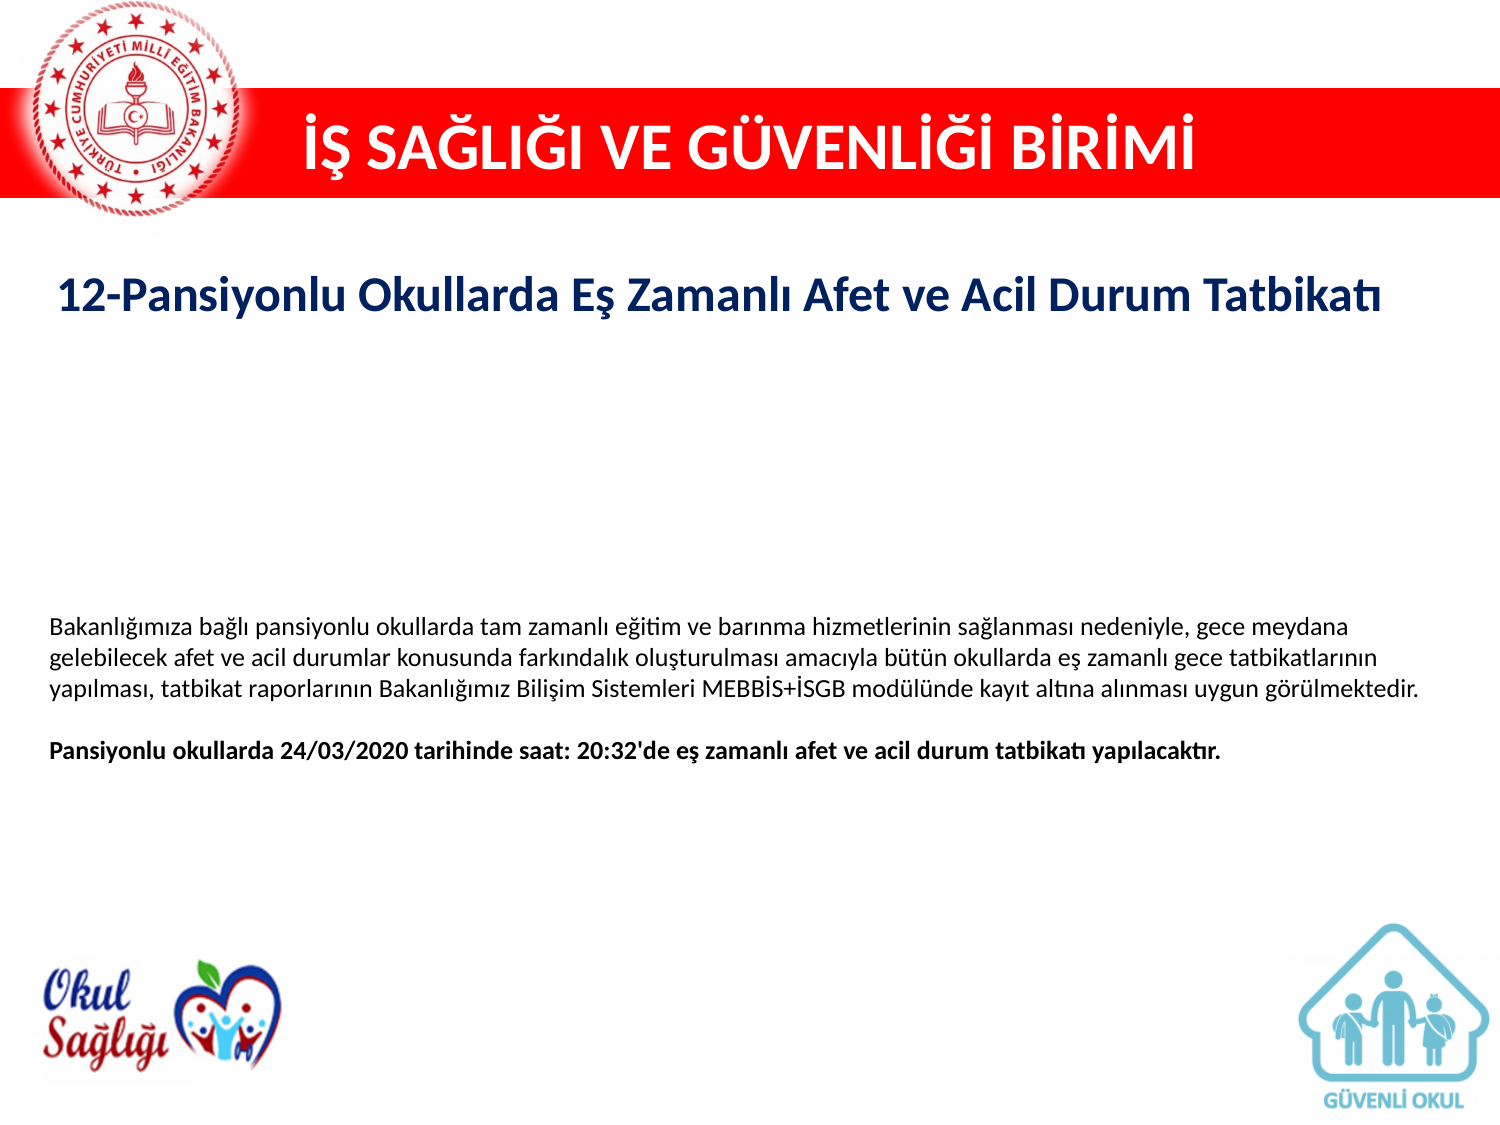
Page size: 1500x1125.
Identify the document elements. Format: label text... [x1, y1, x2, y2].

text_box 12-Pansiyonlu Okullarda Eş Zamanlı Afet ve Acil Durum Tatbikatı [41, 254, 1438, 329]
title Bakanlığımıza bağlı pansiyonlu okullarda tam zamanlı eğitim ve barınma hizmetlerinin sağlanması nedeniyle, gece meydana gelebilecek afet ve acil durumlar konusunda farkındalık oluşturulması amacıyla bütün okullarda eş zamanlı gece tatbikatlarının yapılması, tatbikat raporlarının Bakanlığımız Bilişim Sistemleri MEBBİS+İSGB modülünde kayıt altına alınması uygun görülmektedir. Pansiyonlu okullarda 24/03/2020 tarihinde saat: 20:32'de eş zamanlı afet ve acil durum tatbikatı yapılacaktır. [34, 597, 1445, 839]
picture [1288, 913, 1500, 1125]
picture [27, 942, 299, 1085]
text_box İŞ SAĞLIĞI VE GÜVENLİĞİ BİRİMİ [270, 88, 1500, 198]
picture [0, 0, 266, 244]
